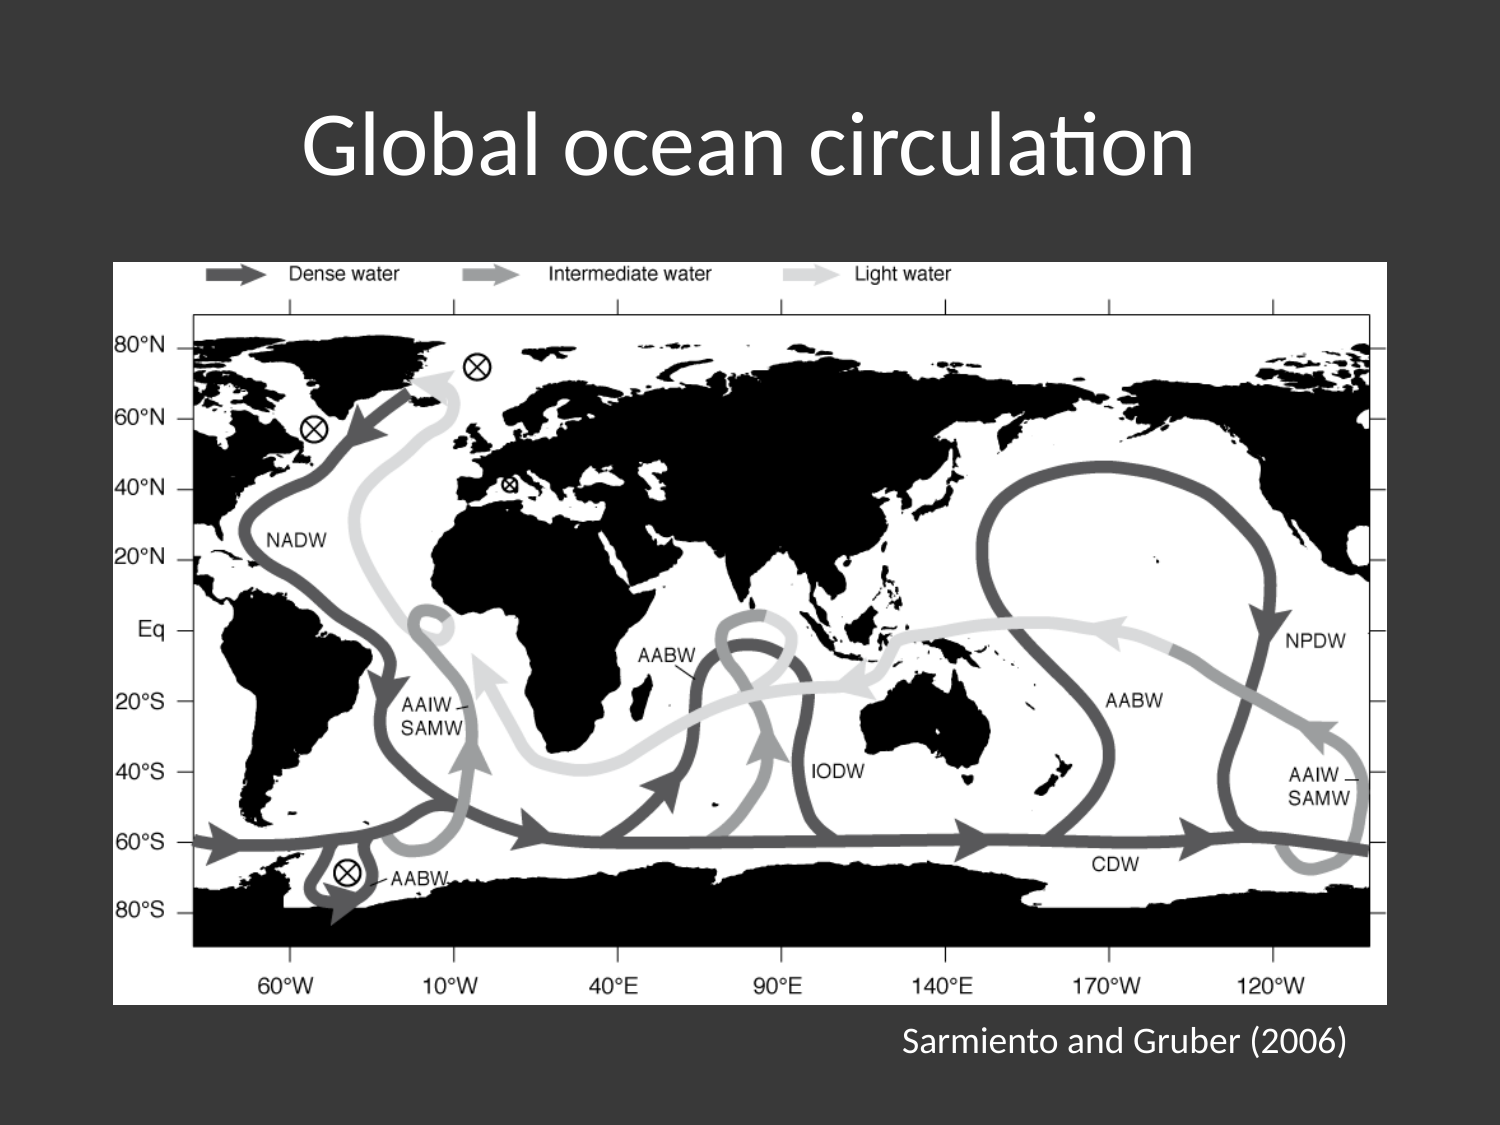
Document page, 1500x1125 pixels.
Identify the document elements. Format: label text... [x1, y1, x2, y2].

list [74, 262, 1426, 1006]
title Global ocean circulation [75, 45, 1425, 233]
text_box Sarmiento and Gruber (2006) [887, 1014, 1388, 1069]
